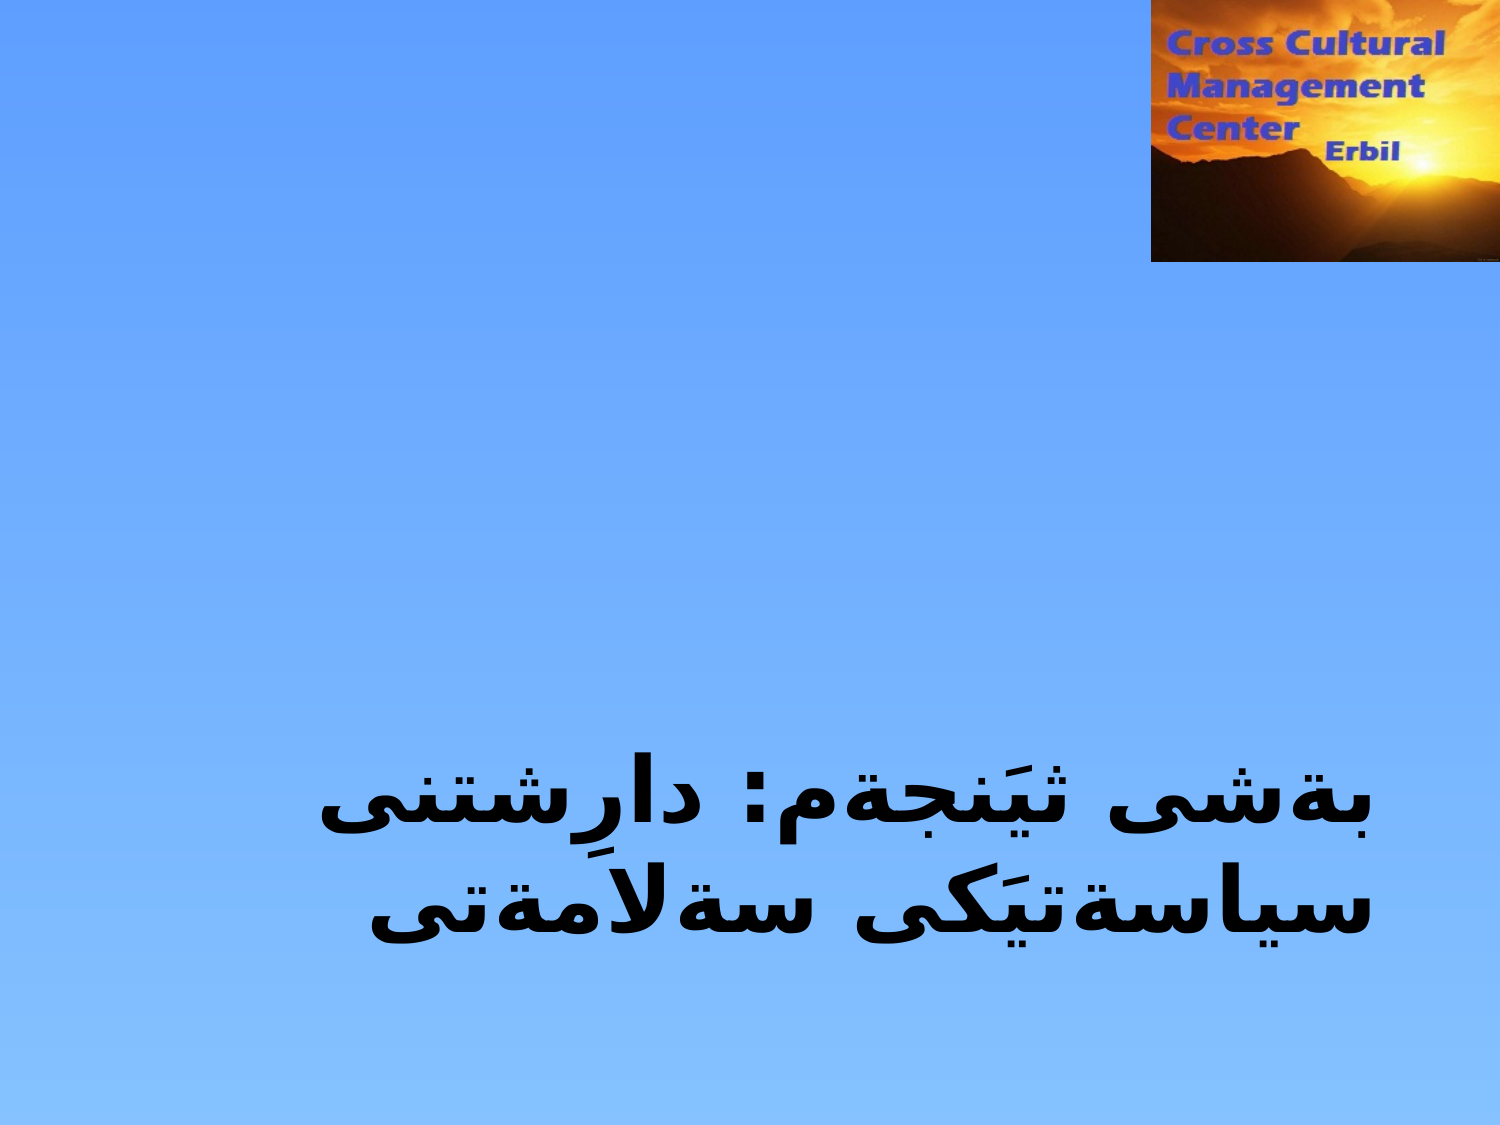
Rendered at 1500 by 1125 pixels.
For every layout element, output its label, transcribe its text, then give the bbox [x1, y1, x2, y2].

title بةشى ثيَنجةم: دارِشتنى سياسةتيَكى سةلامةتى [118, 722, 1394, 947]
title ناوةرِؤكى سةرةكى هةموو ثرِؤطرامة مةشقيةكان [0, 14, 1151, 18]
picture [1151, 0, 1500, 262]
